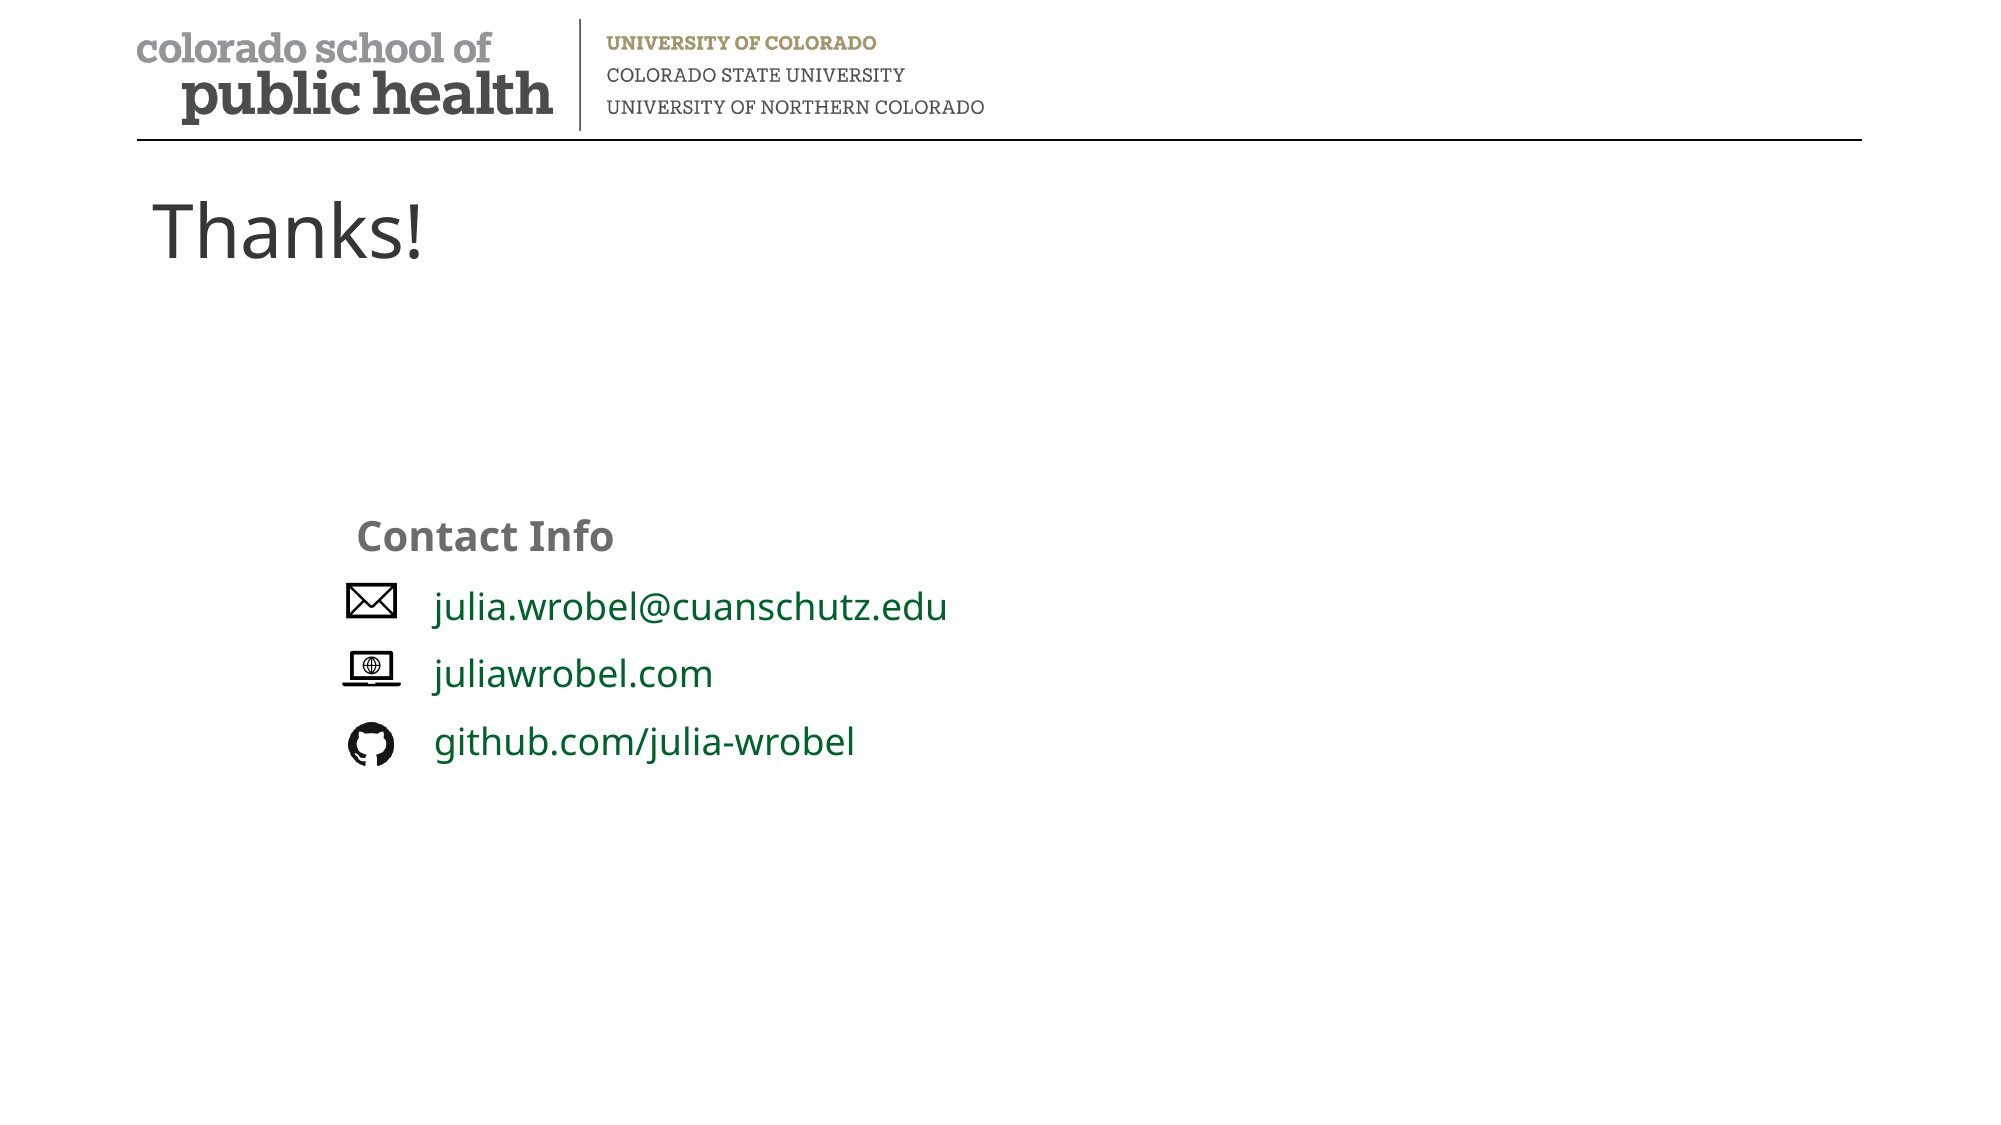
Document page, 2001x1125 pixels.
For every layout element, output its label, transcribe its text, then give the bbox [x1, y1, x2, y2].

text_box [340, 502, 1342, 768]
title Thanks! [137, 150, 1863, 318]
picture [137, 19, 984, 131]
